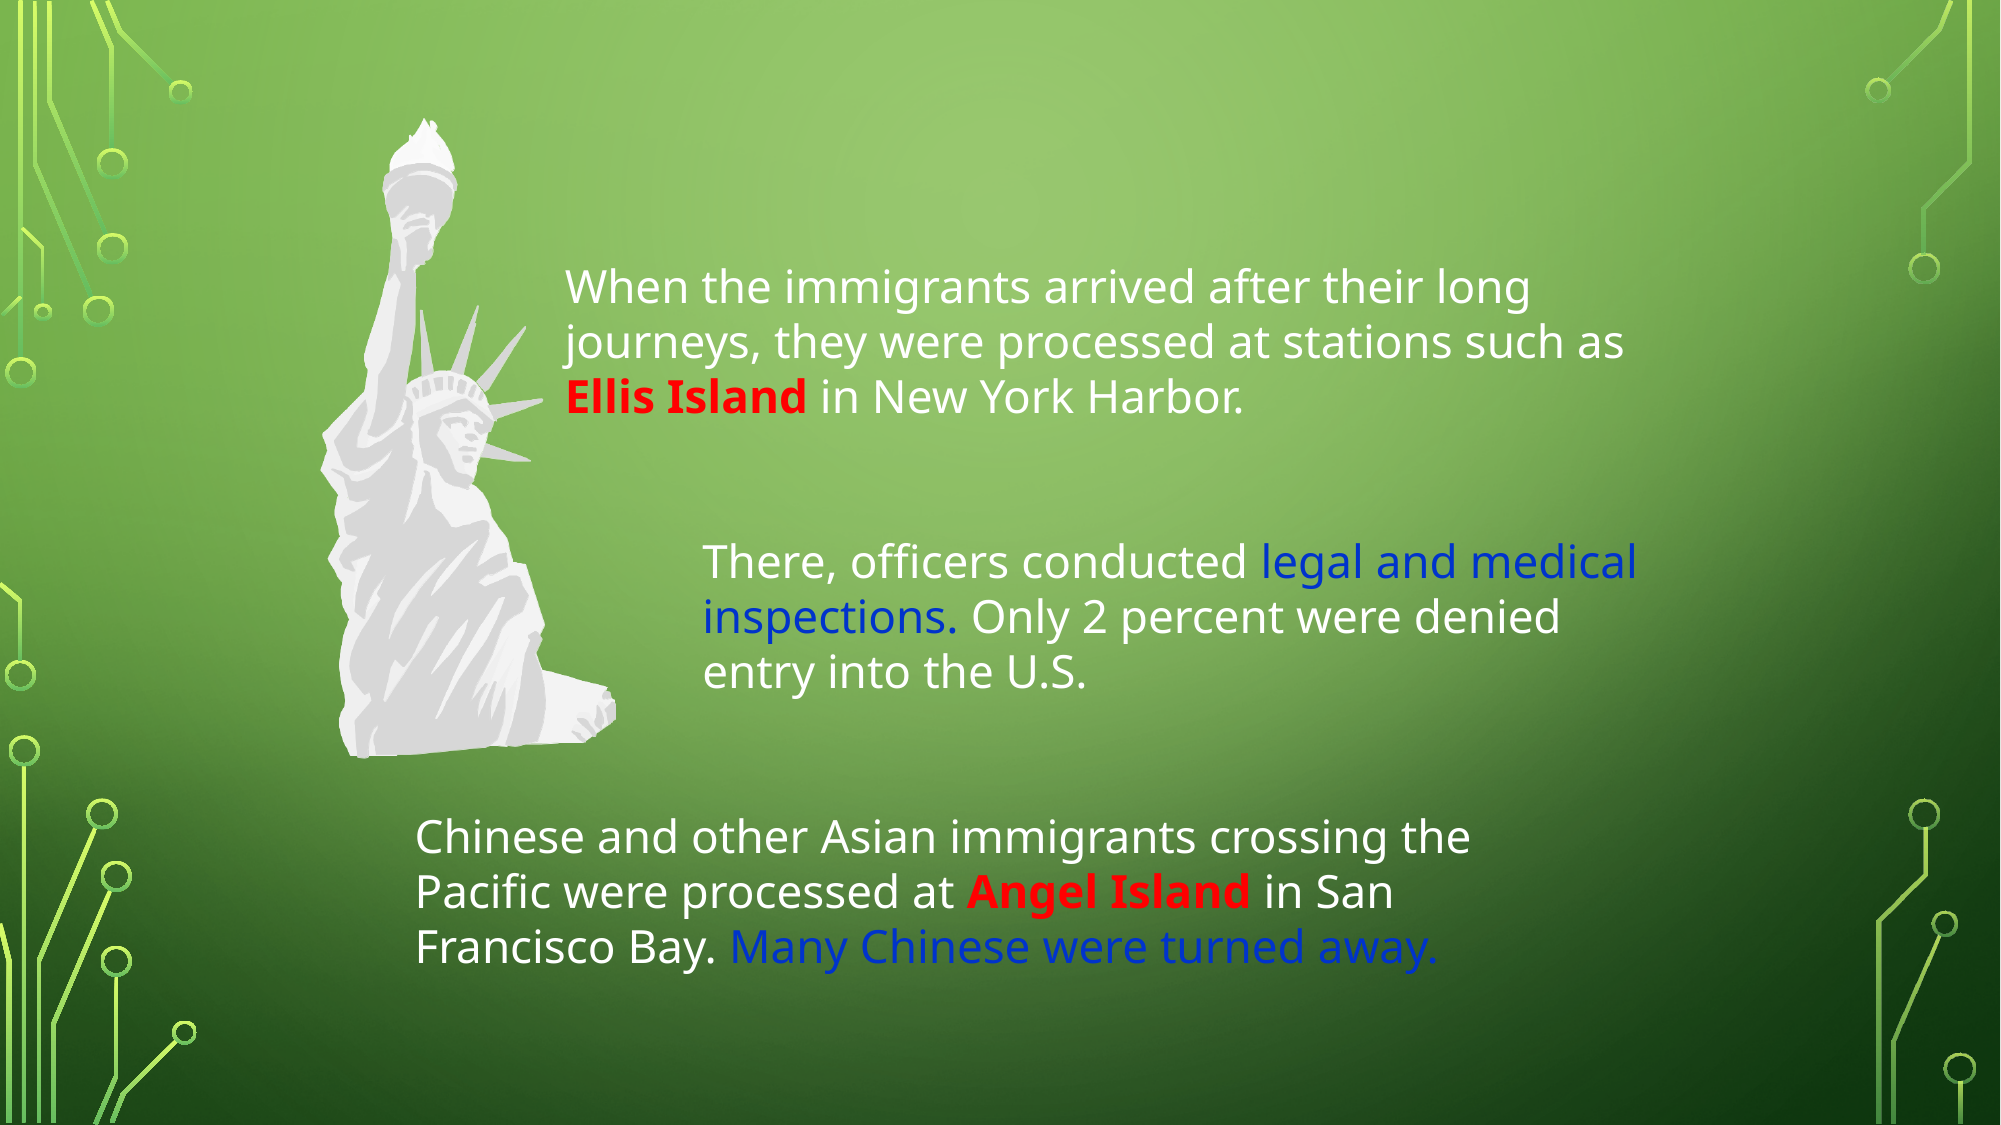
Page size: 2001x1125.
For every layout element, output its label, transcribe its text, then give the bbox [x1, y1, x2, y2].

picture [312, 112, 617, 763]
text_box Chinese and other Asian immigrants crossing the Pacific were processed at Angel Island in San Francisco Bay. Many Chinese were turned away. [399, 800, 1600, 980]
text_box When the immigrants arrived after their long journeys, they were processed at stations such as Ellis Island in New York Harbor. [617, 249, 1650, 430]
text_box There, officers conducted legal and medical inspections. Only 2 percent were denied entry into the U.S. [687, 525, 1663, 705]
